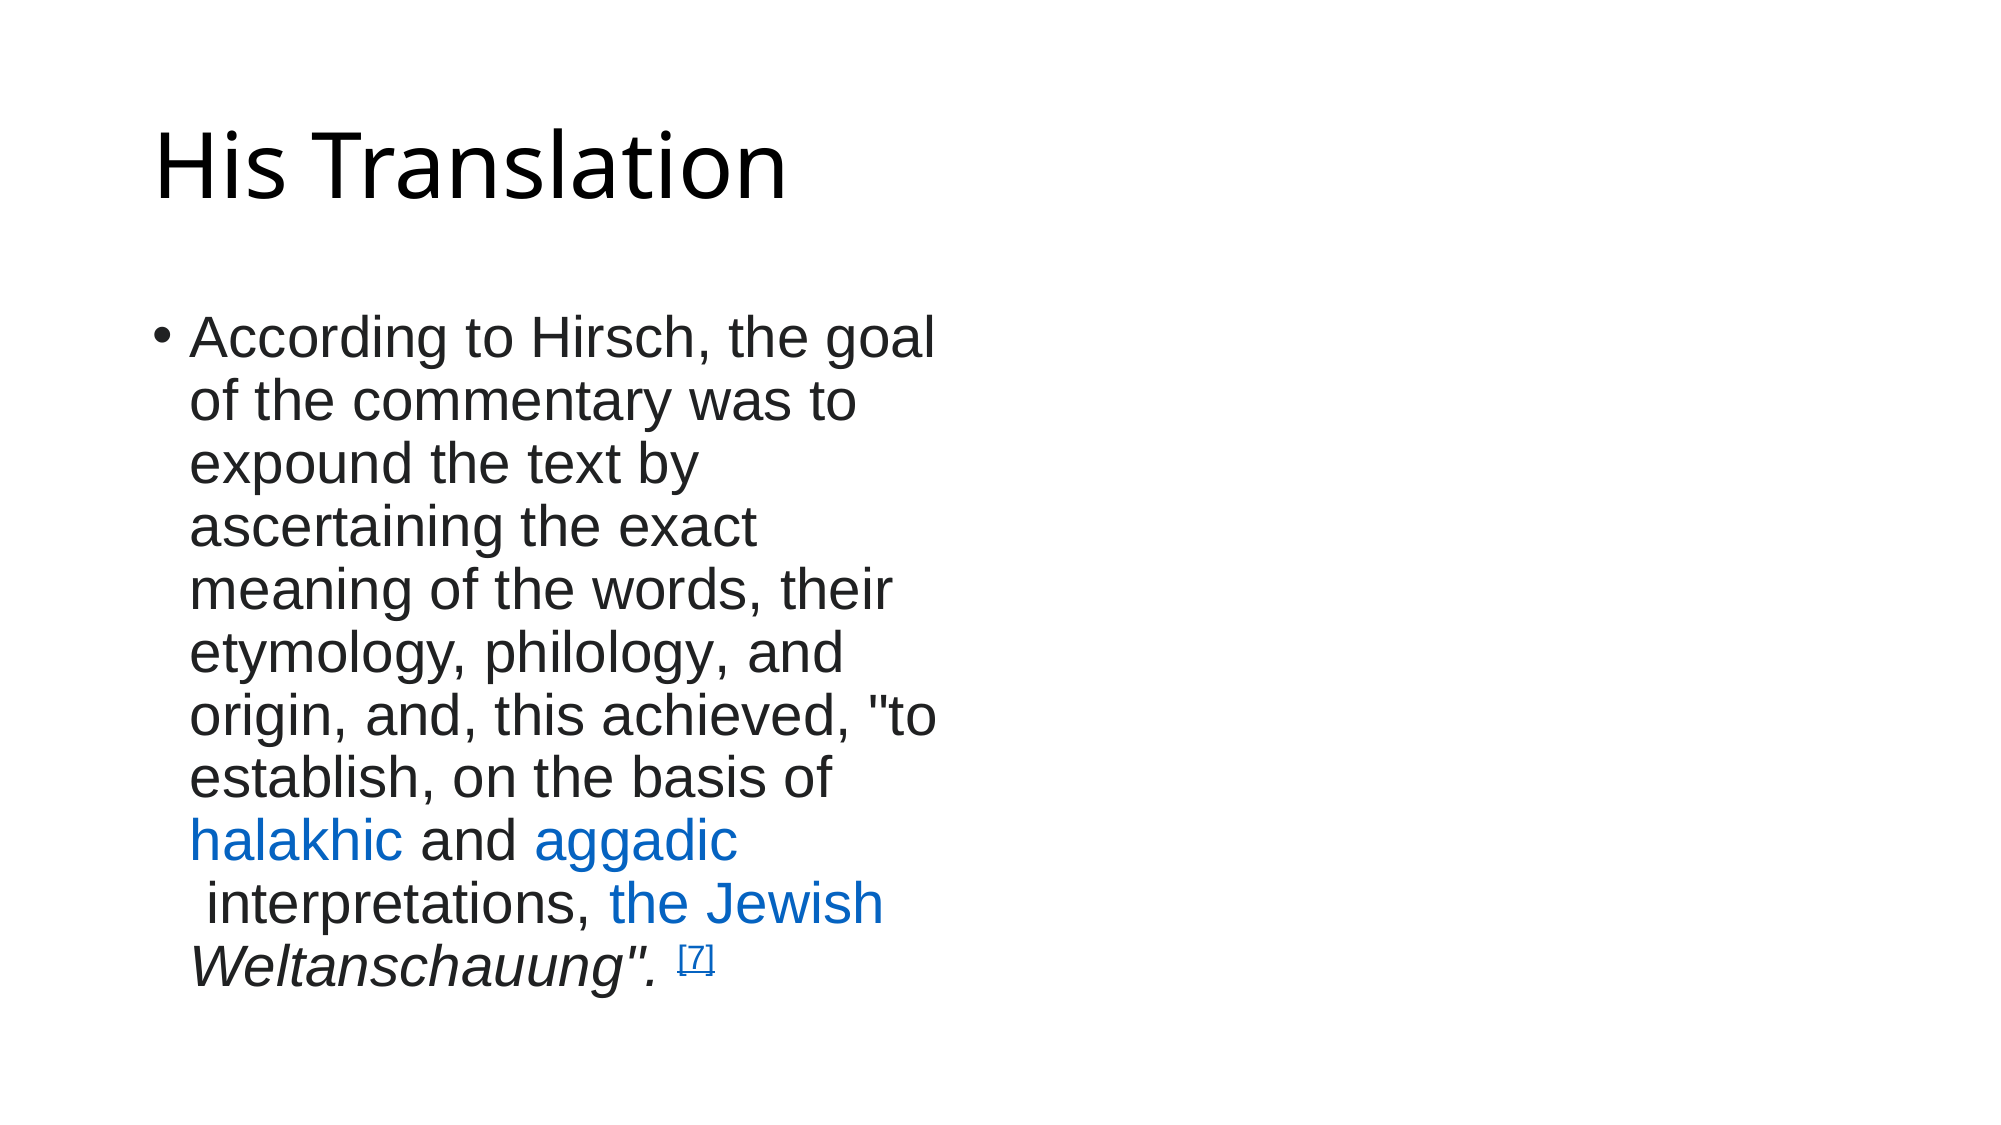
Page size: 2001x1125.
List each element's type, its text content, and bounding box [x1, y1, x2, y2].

list According to Hirsch, the goal of the commentary was to expound the text by ascertaining the exact meaning of the words, their etymology, philology, and origin, and, this achieved, "to establish, on the basis of halakhic and aggadic interpretations, the Jewish Weltanschauung". [7] [137, 299, 988, 1014]
title His Translation [137, 59, 1863, 278]
